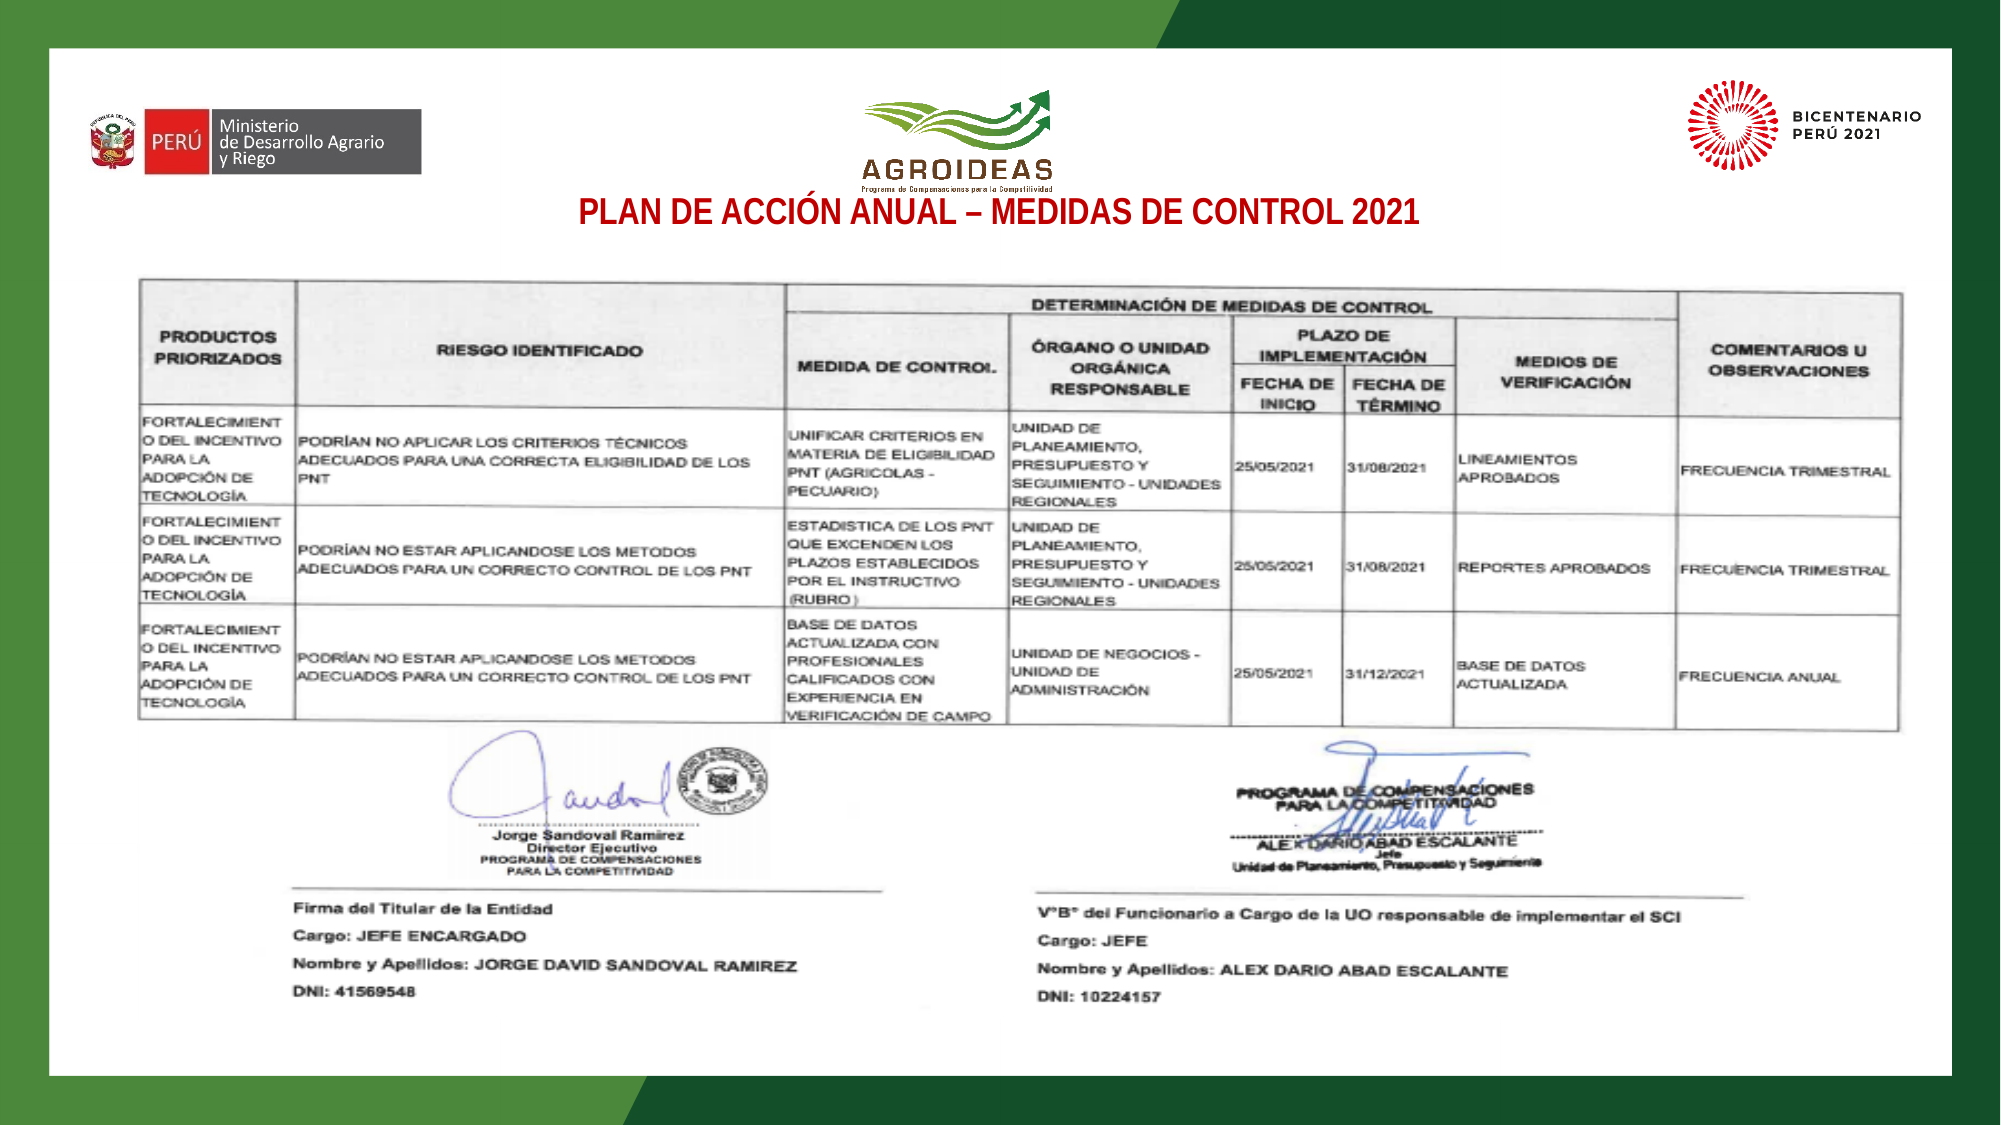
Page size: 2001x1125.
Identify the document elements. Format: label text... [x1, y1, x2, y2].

picture [0, 0, 2001, 1125]
text_box PLAN DE ACCIÓN ANUAL – MEDIDAS DE CONTROL 2021 [563, 179, 1436, 240]
